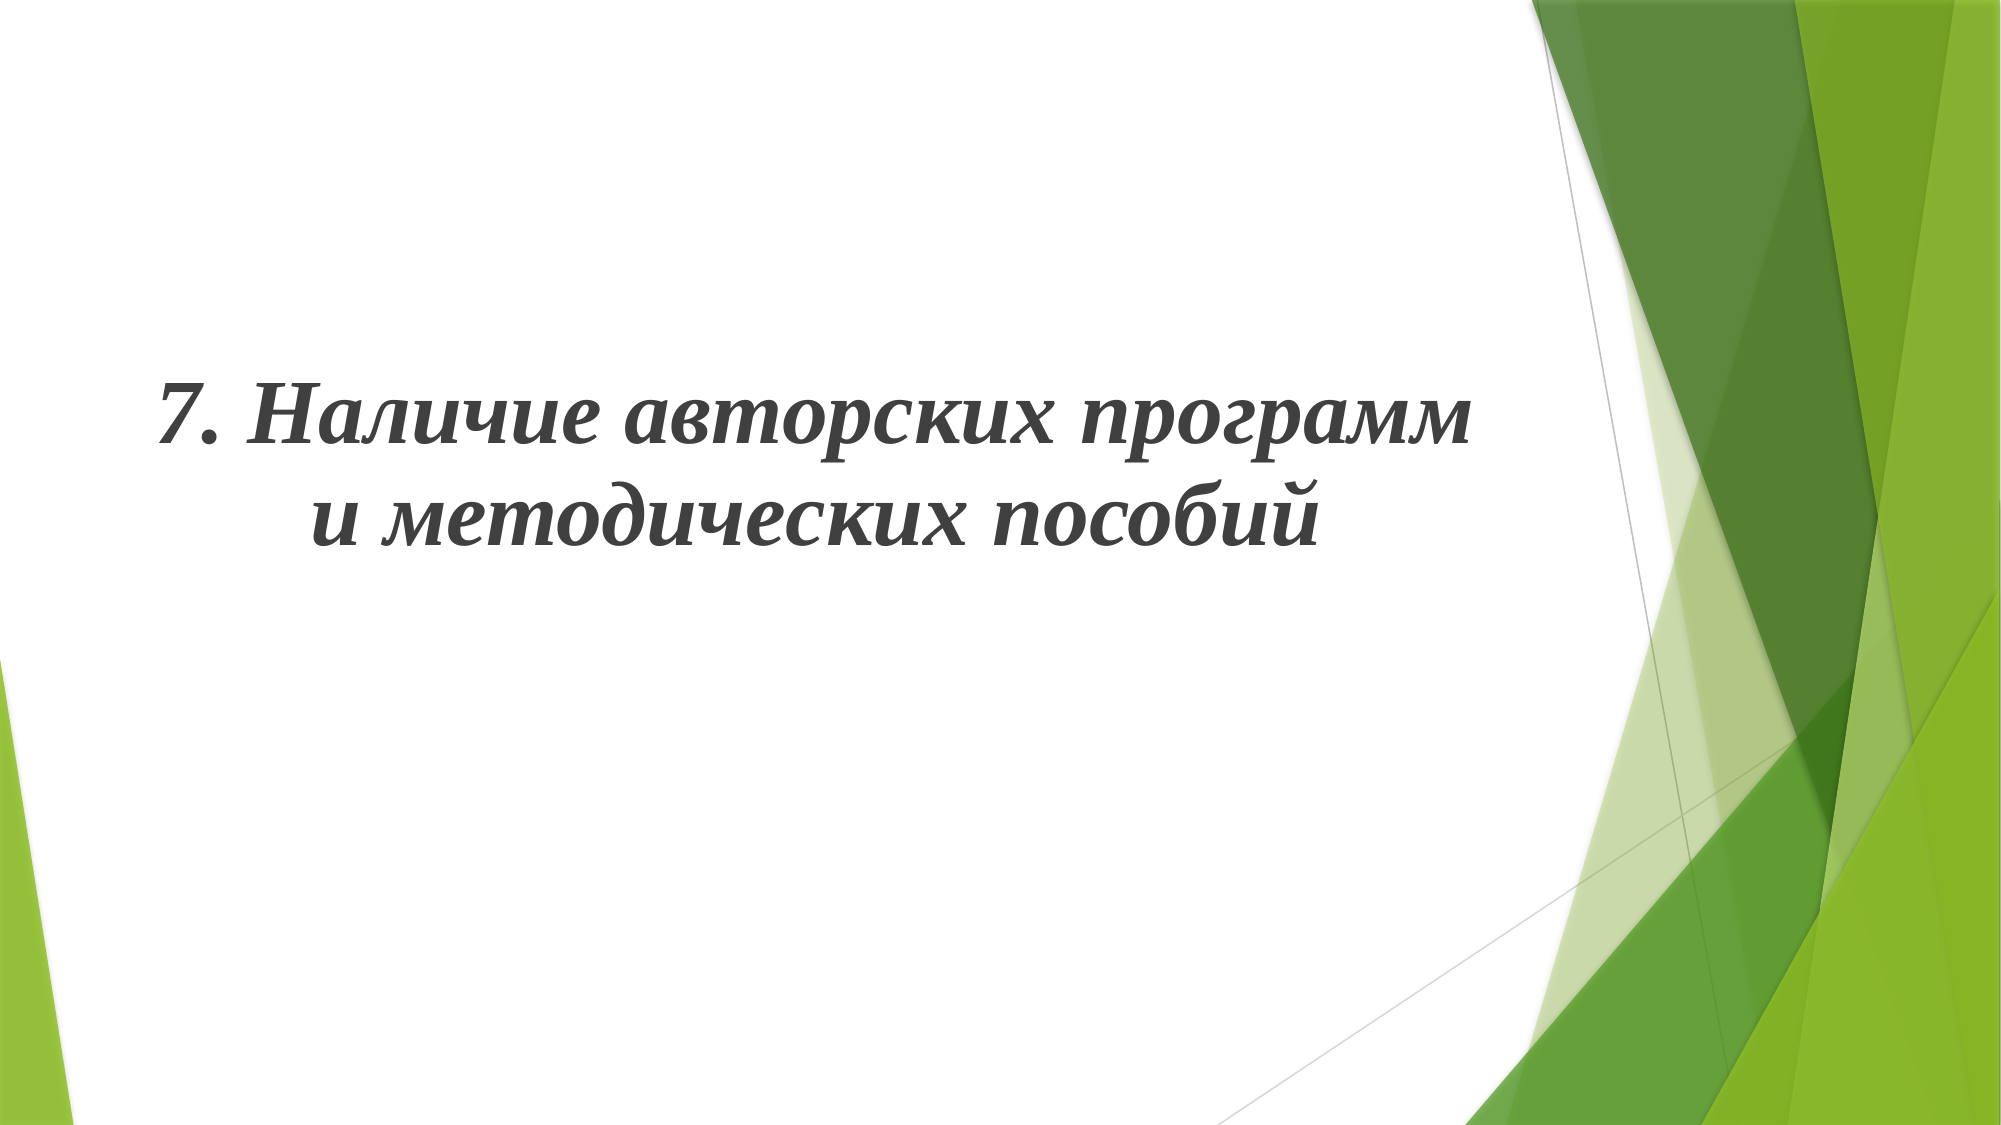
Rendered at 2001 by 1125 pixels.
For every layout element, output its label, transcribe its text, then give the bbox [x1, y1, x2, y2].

list 7. Наличие авторских программ и методических пособий [111, 354, 1522, 992]
